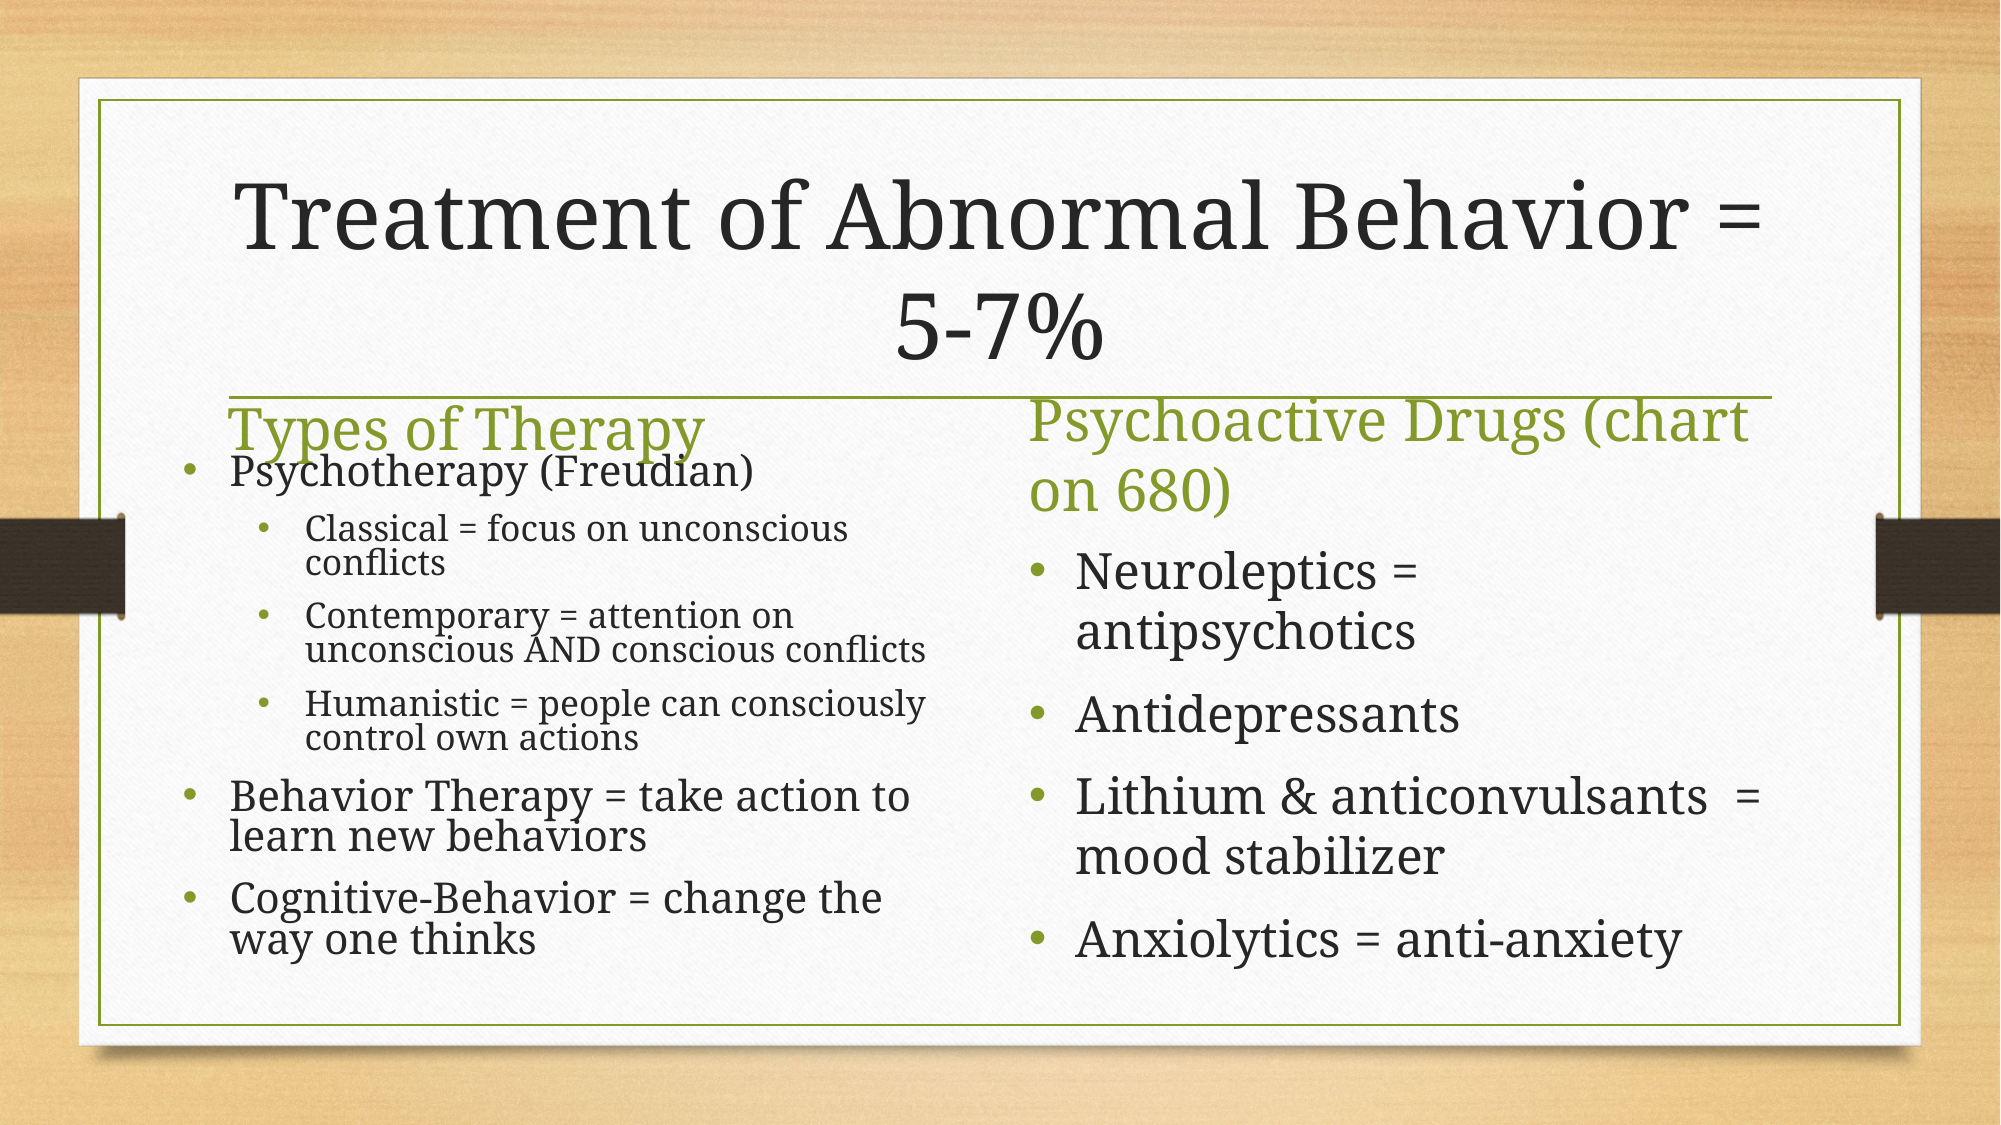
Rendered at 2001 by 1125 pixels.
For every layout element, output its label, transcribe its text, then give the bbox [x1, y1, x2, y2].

picture [0, 0, 2001, 1125]
list Psychotherapy (Freudian) Classical = focus on unconscious conflicts Contemporary = attention on unconscious AND conscious conflicts Humanistic = people can consciously control own actions Behavior Therapy = take action to learn new behaviors Cognitive-Behavior = change the way one thinks [167, 446, 987, 964]
title Treatment of Abnormal Behavior = 5-7% [212, 161, 1788, 375]
list Psychoactive Drugs (chart on 680) [1013, 375, 1788, 531]
list Neuroleptics = antipsychotics Antidepressants Lithium & anticonvulsants = mood stabilizer Anxiolytics = anti-anxiety [1013, 532, 1788, 964]
list Types of Therapy [212, 375, 987, 446]
